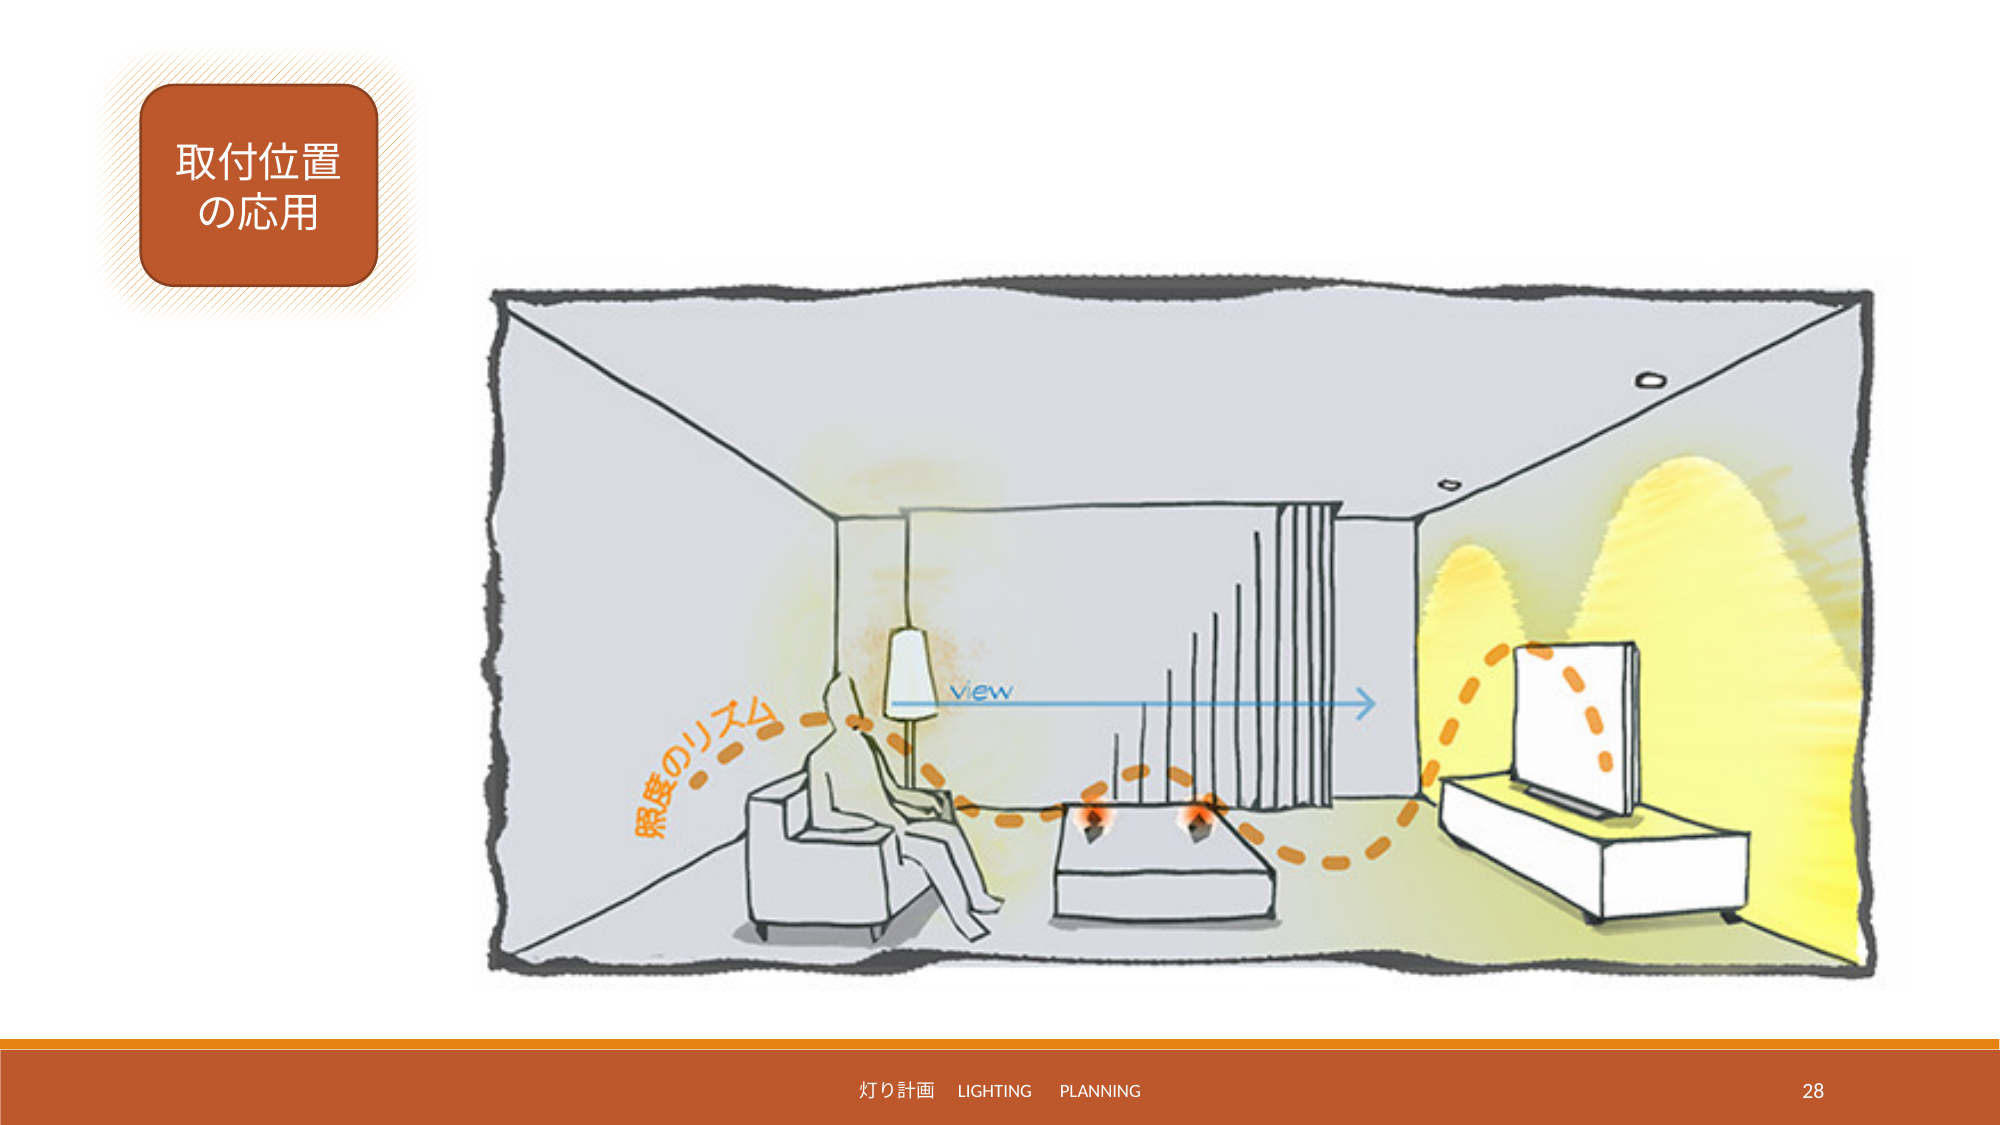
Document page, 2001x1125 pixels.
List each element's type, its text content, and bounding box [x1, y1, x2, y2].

text_box [122, 73, 397, 296]
picture [478, 261, 1909, 992]
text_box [118, 69, 401, 300]
slide_number 28 [1624, 1059, 1840, 1120]
text_box OELD [115, 66, 403, 303]
footer 灯り計画 Lighting Planning [604, 1059, 1396, 1120]
text_box 取付位置 の応用 [139, 83, 379, 288]
